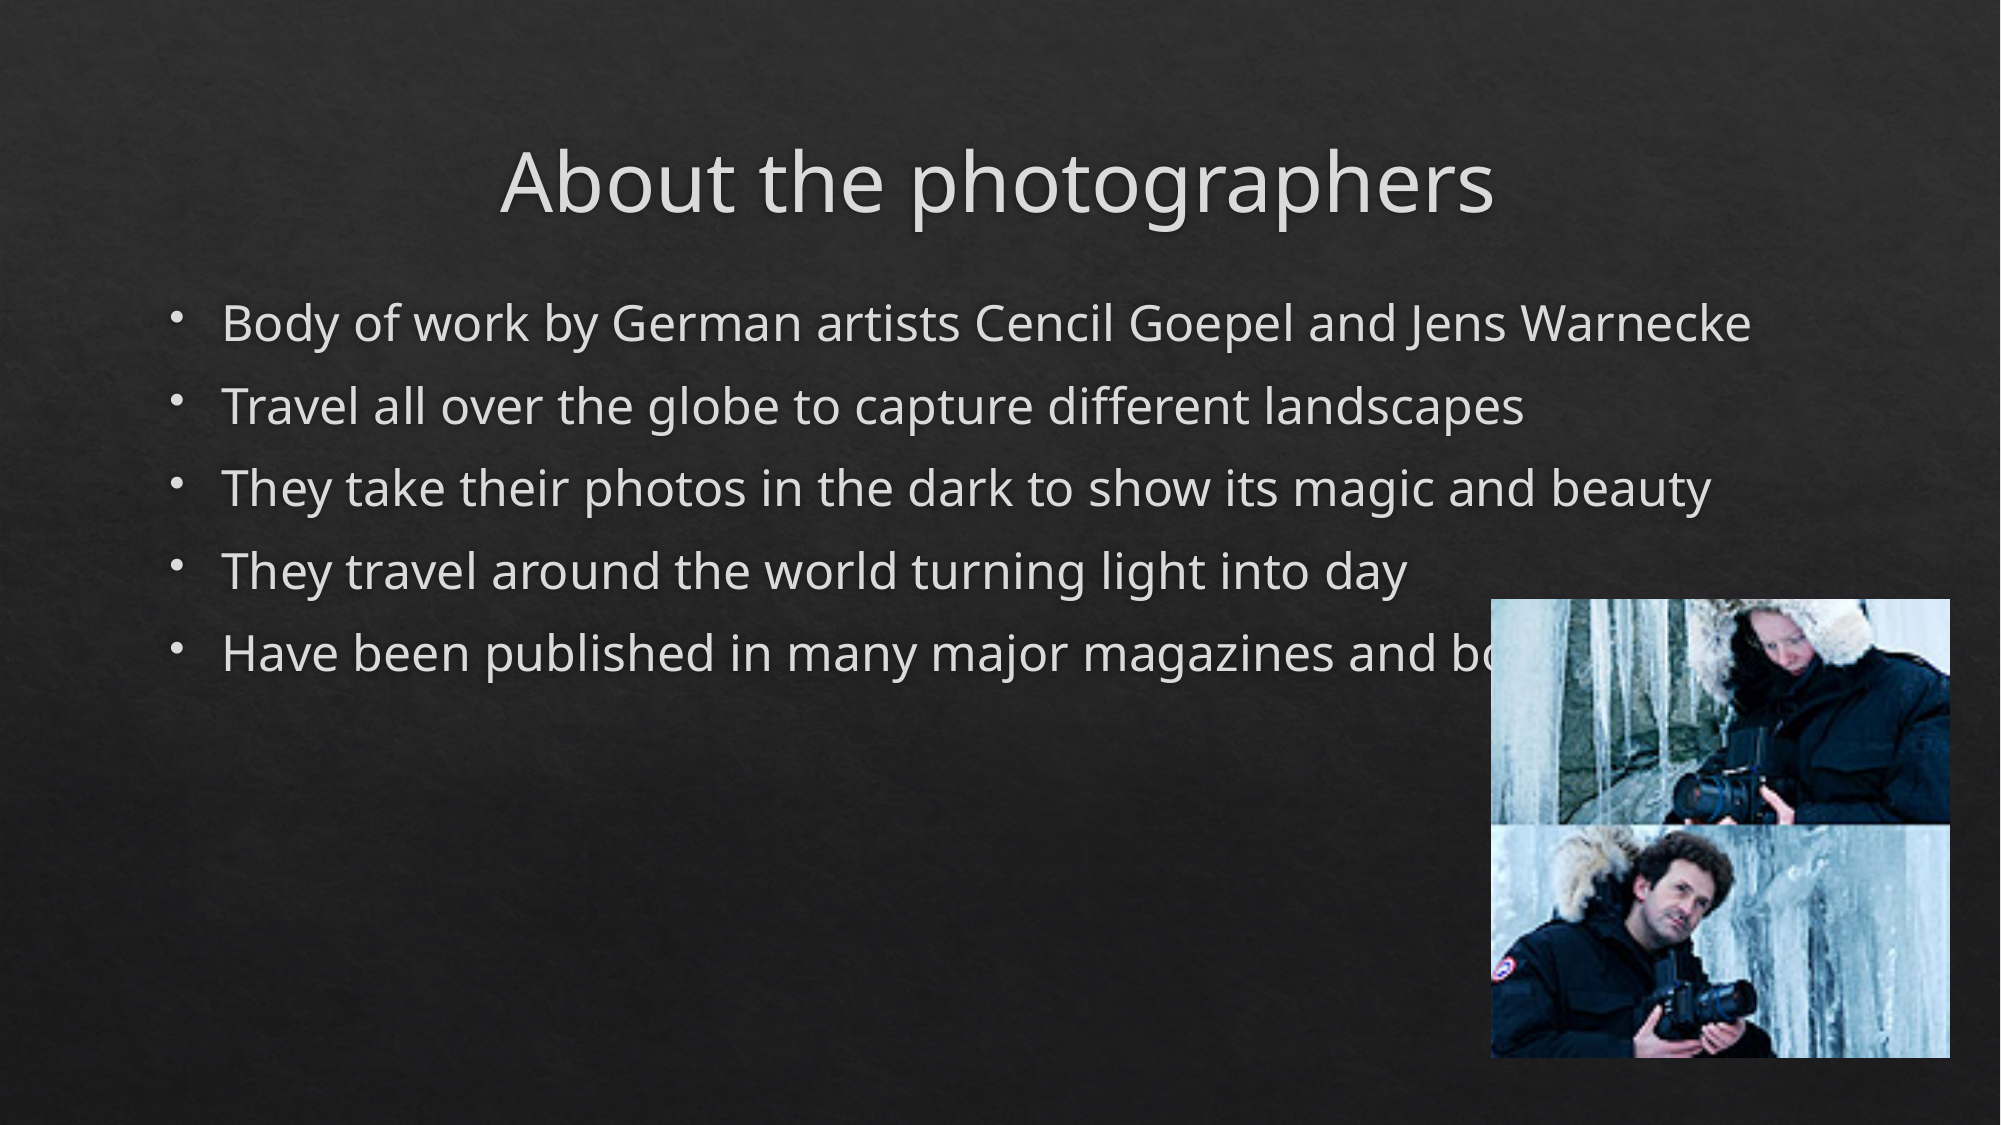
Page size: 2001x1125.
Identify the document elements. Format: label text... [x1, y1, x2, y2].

title About the photographers [149, 99, 1849, 260]
picture [1491, 599, 1951, 1059]
list Body of work by German artists Cencil Goepel and Jens Warnecke Travel all over the globe to capture different landscapes They take their photos in the dark to show its magic and beauty They travel around the world turning light into day Have been published in many major magazines and books [149, 284, 1849, 950]
